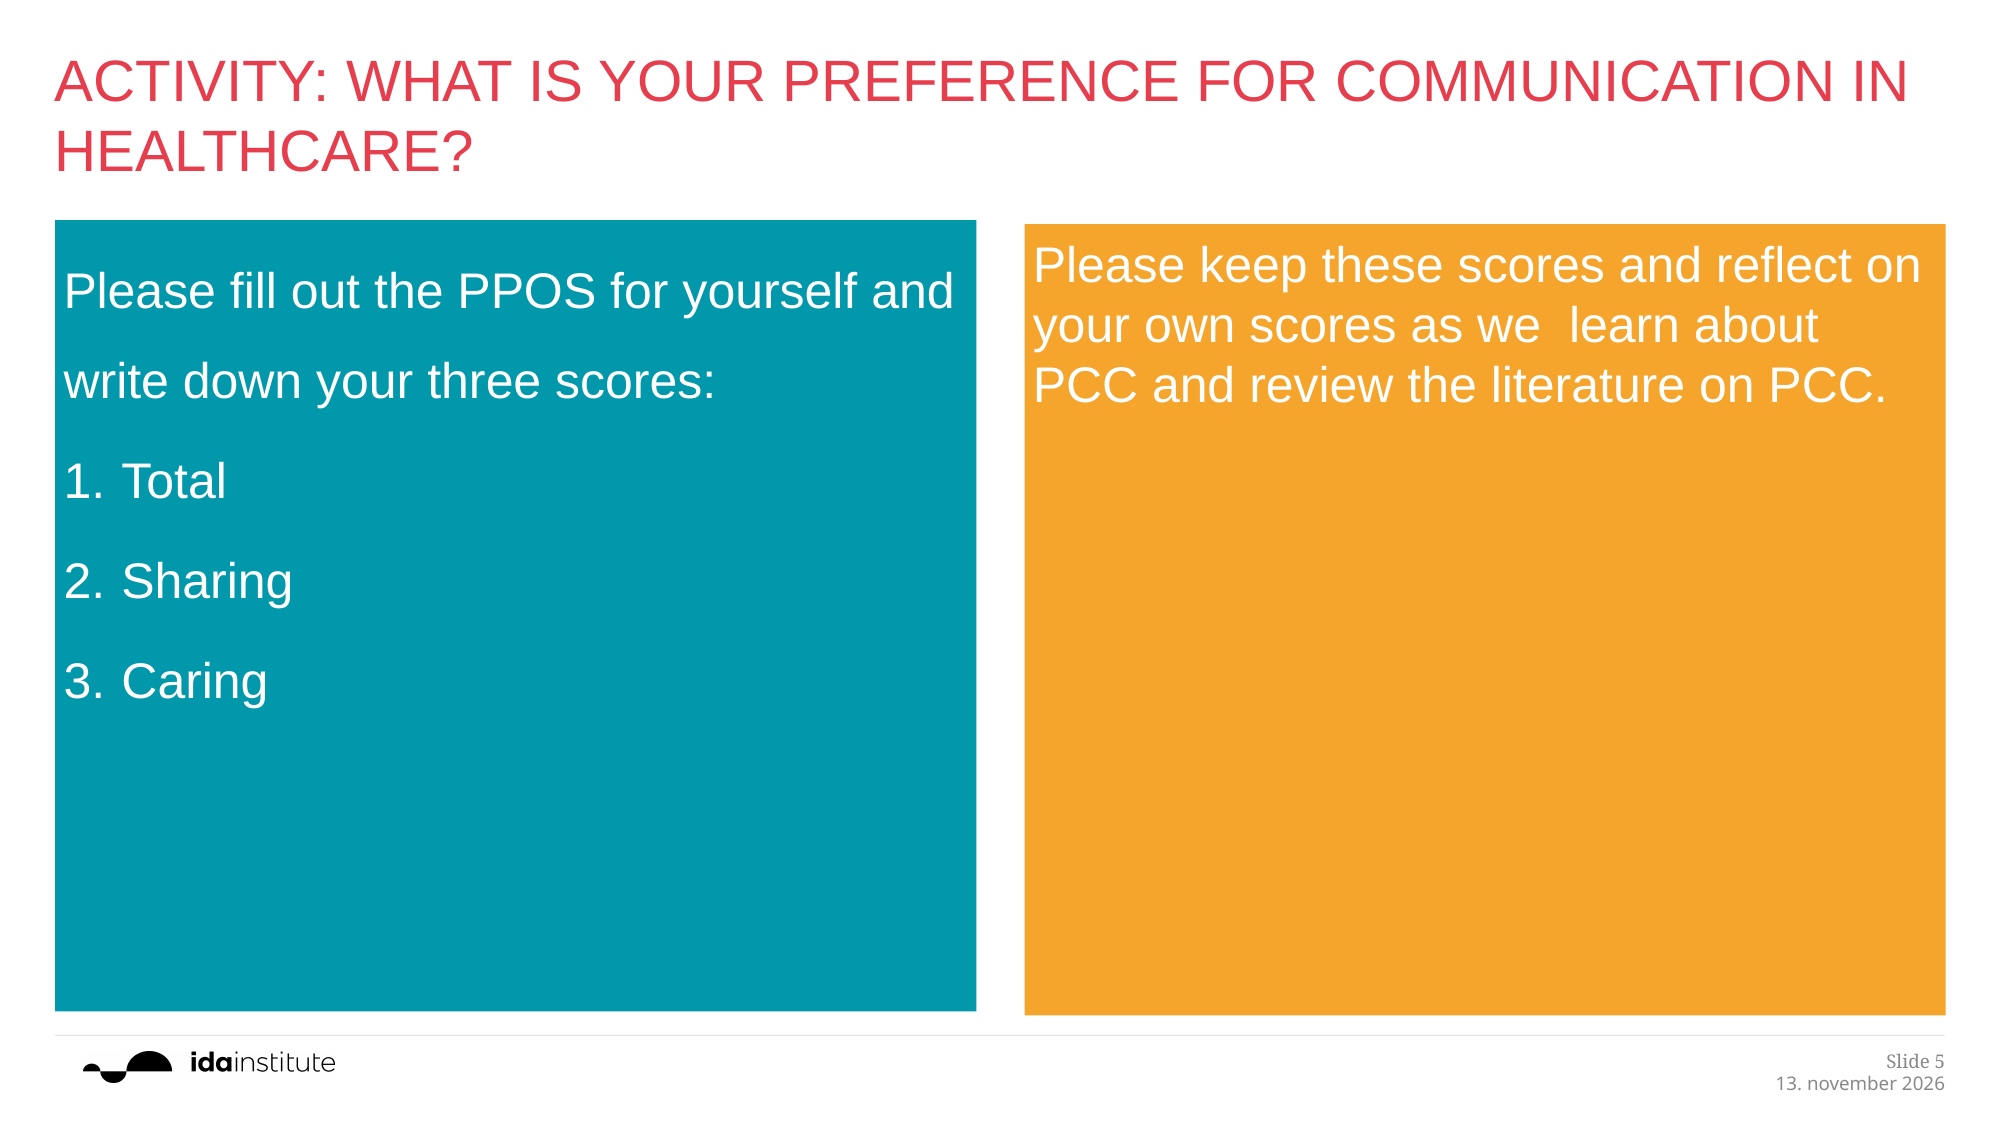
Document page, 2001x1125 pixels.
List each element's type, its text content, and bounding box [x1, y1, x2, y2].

slide_number Slide 5 [1721, 1049, 1946, 1071]
title Activity: What Is Your Preference for Communication in Healthcare? [54, 42, 1946, 184]
picture [83, 1051, 335, 1083]
list Please fill out the PPOS for yourself and write down your three scores: Total Sharing Caring [54, 219, 977, 1012]
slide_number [1666, 1071, 1946, 1102]
list Please keep these scores and reflect on your own scores as we learn about PCC and review the literature on PCC. [1024, 223, 1946, 1016]
